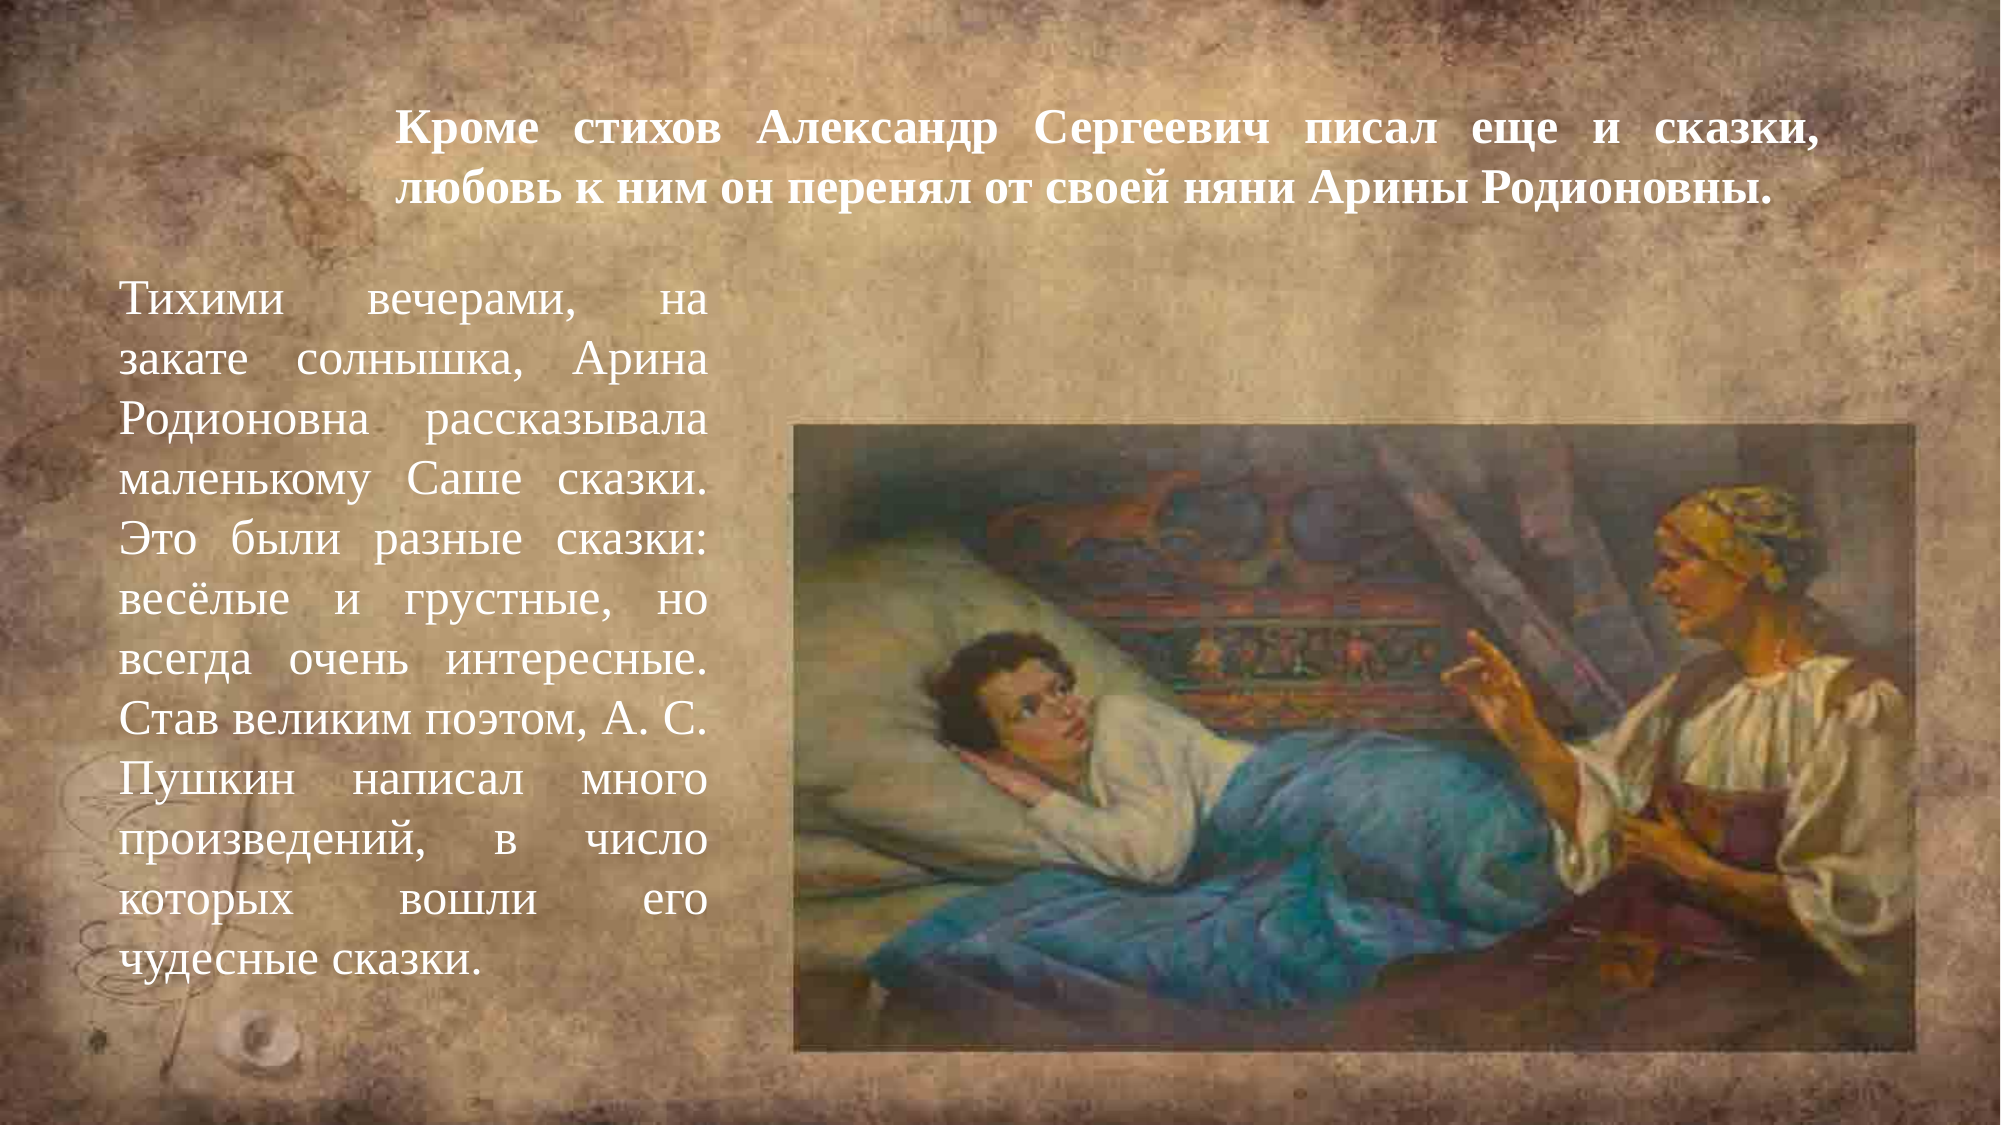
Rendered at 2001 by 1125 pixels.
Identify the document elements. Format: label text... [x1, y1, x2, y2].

text_box Тихими вечерами, на закате солнышка, Арина Родионовна рассказывала маленькому Саше сказки. Это были разные сказки: весёлые и грустные, но всегда очень интересные. Став великим поэтом, А. С. Пушкин написал много произведений, в число которых вошли его чудесные сказки. [103, 257, 724, 1112]
picture [0, 0, 2001, 1125]
text_box Кроме стихов Александр Сергеевич писал еще и сказки, любовь к ним он перенял от своей няни Арины Родионовны. [380, 86, 1836, 222]
